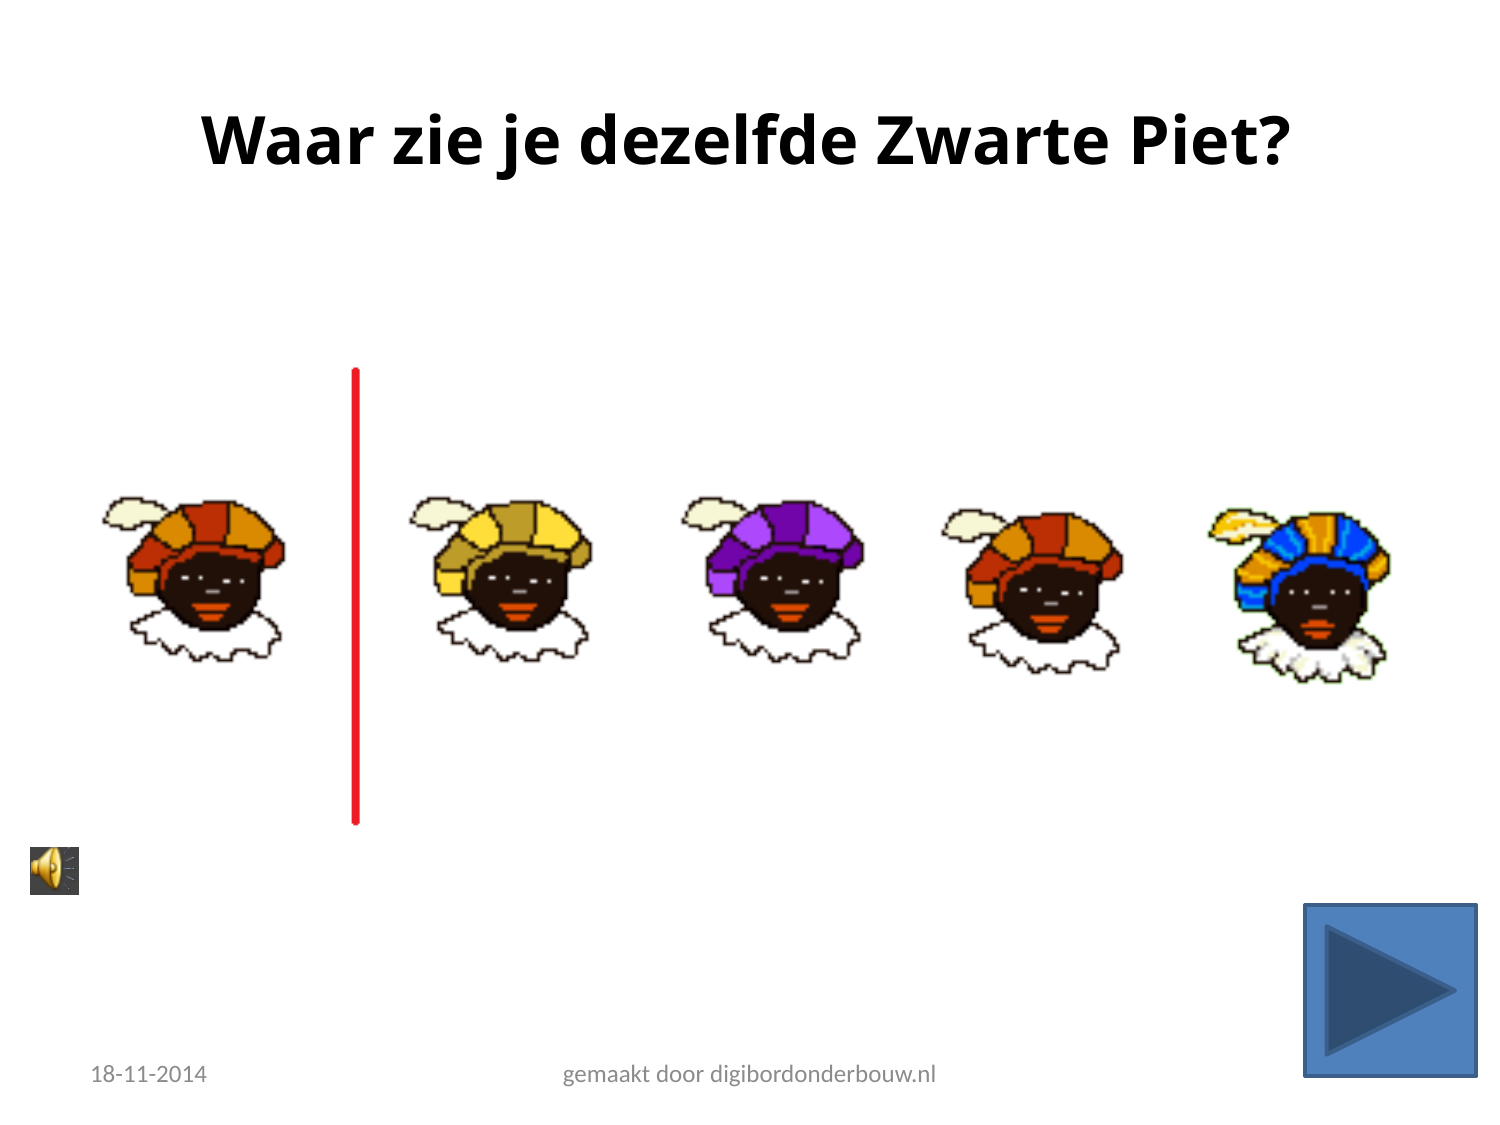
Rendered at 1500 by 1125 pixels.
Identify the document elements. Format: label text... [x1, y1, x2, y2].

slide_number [75, 1042, 425, 1103]
picture [407, 491, 597, 668]
picture [678, 491, 870, 668]
picture [1198, 491, 1404, 696]
text_box Waar zie je dezelfde Zwarte Piet? [186, 90, 1307, 185]
picture [336, 349, 376, 849]
picture [100, 491, 290, 668]
text_box [1303, 903, 1478, 1078]
footer gemaakt door digibordonderbouw.nl [512, 1042, 988, 1103]
picture [29, 845, 80, 897]
picture [938, 503, 1129, 679]
